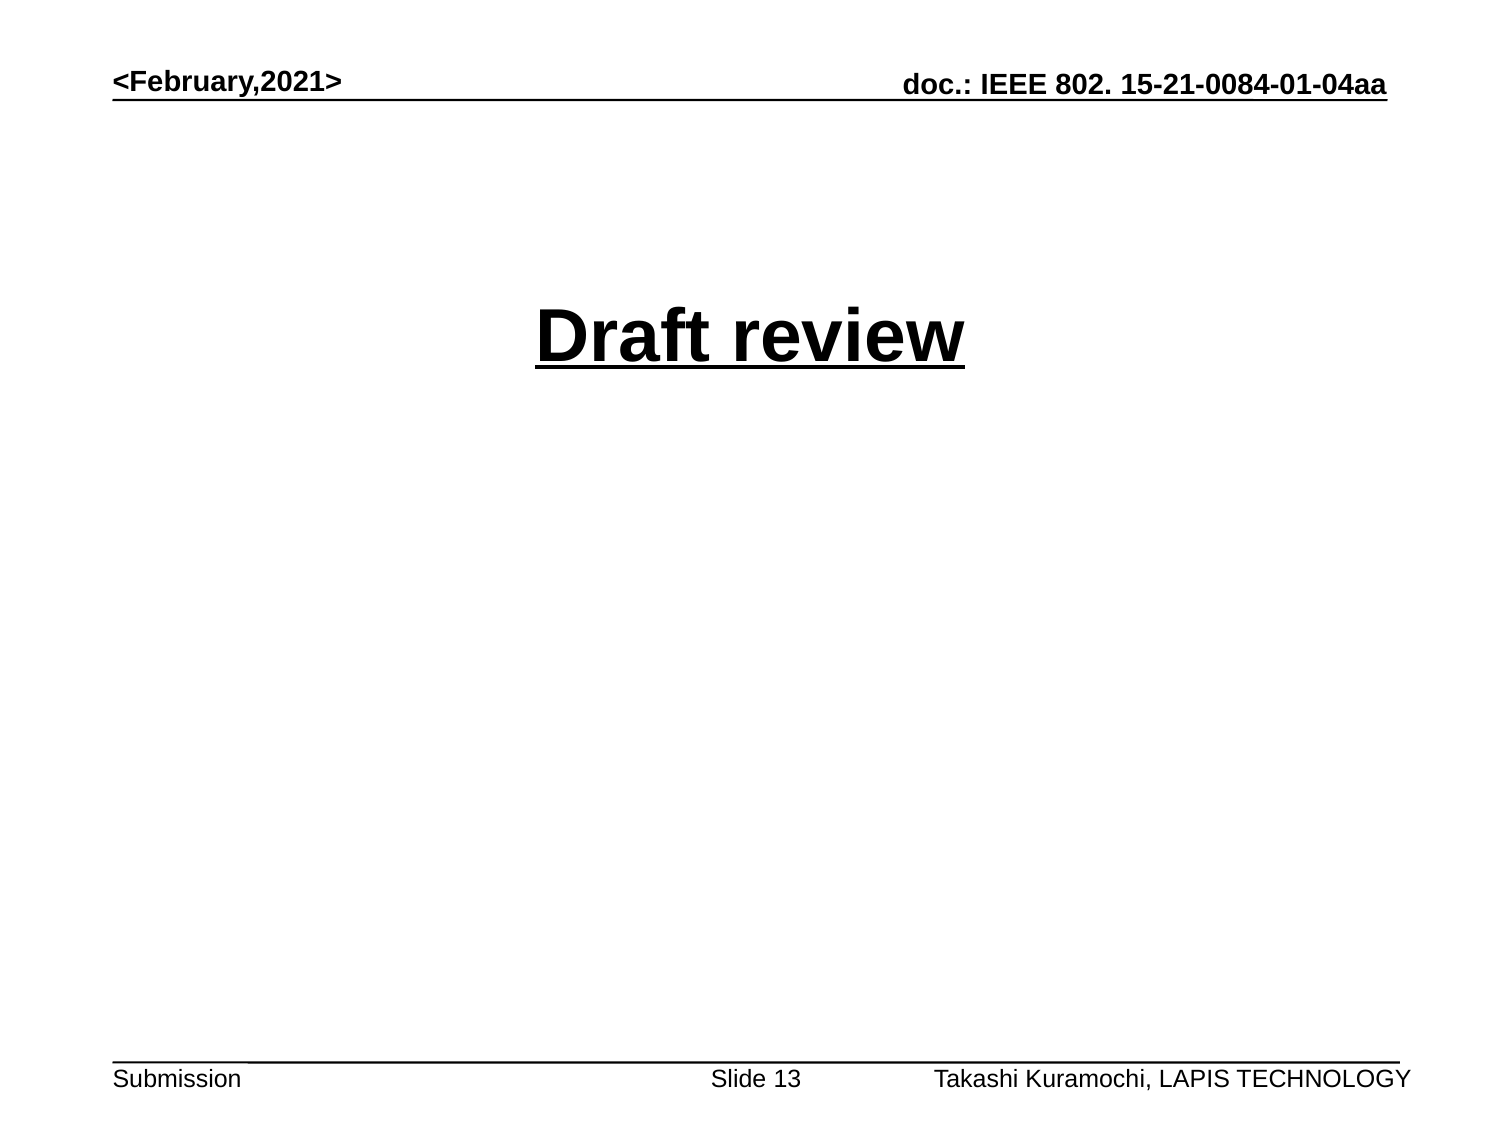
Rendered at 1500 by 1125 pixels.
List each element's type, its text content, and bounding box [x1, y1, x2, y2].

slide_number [112, 0, 375, 98]
title Draft review [112, 243, 1388, 419]
footer Takashi Kuramochi, LAPIS TECHNOLOGY [820, 1062, 1413, 1125]
slide_number Slide 13 [709, 1062, 803, 1093]
